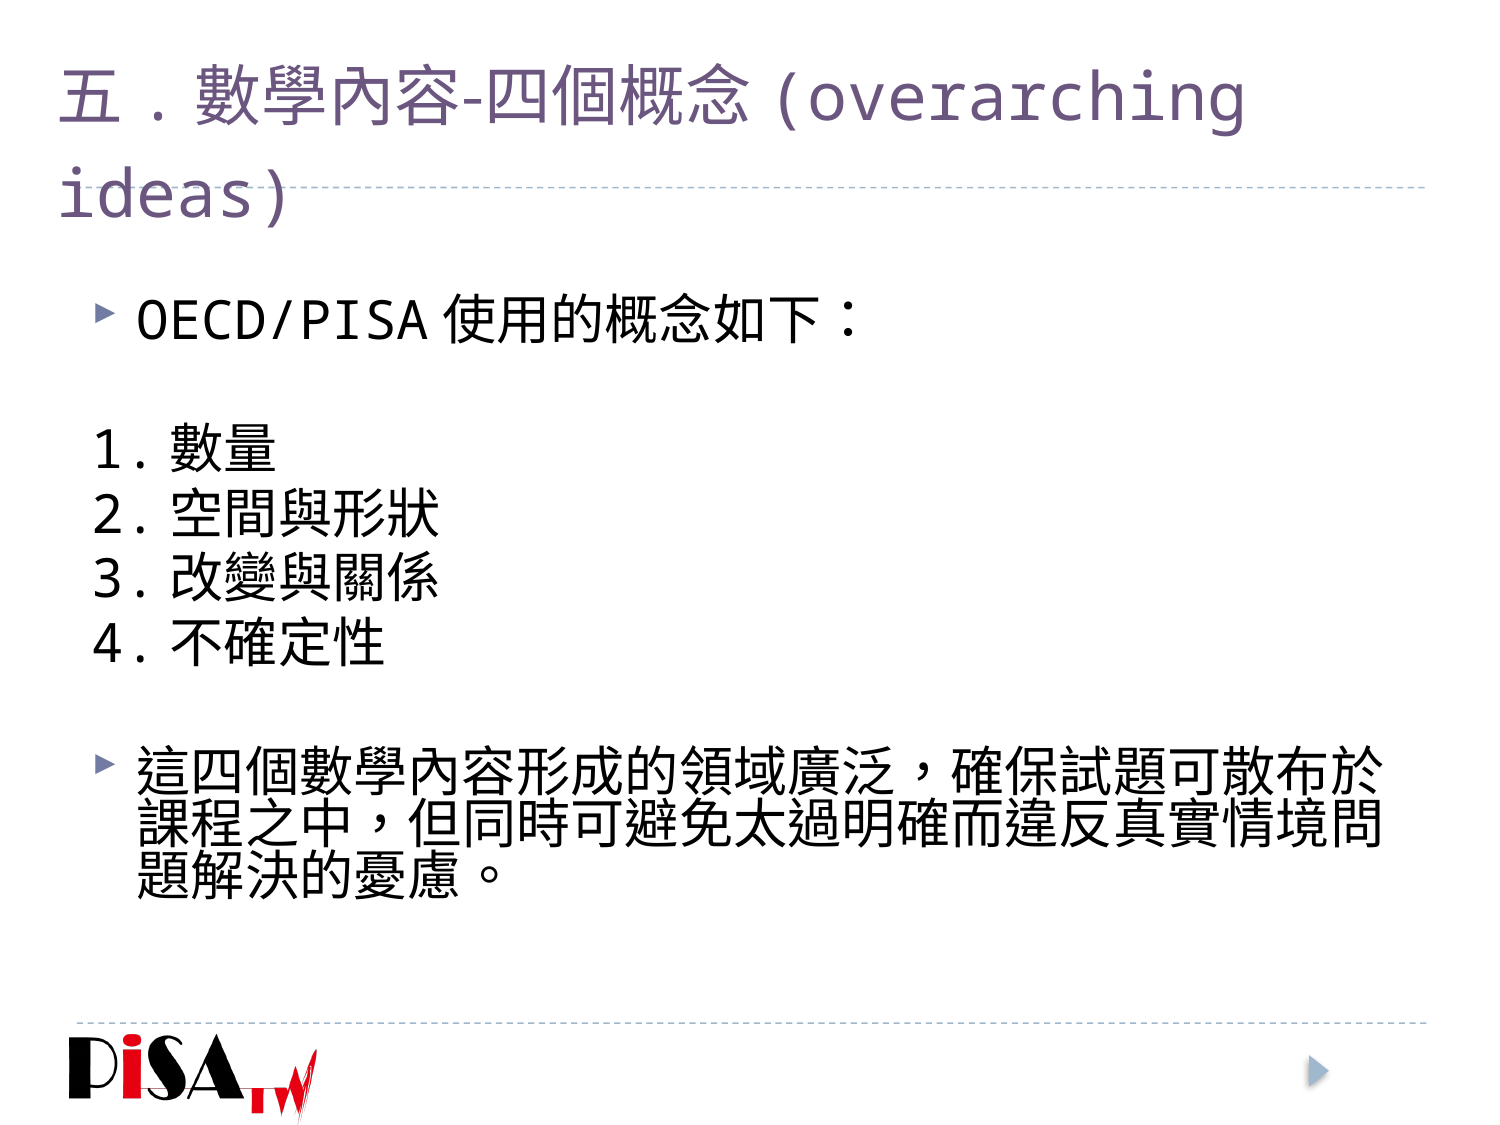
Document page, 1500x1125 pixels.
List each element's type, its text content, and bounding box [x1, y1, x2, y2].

list OECD/PISA使用的概念如下： 1.數量 2.空間與形狀 3.改變與關係 4.不確定性 這四個數學內容形成的領域廣泛，確保試題可散布於課程之中，但同時可避免太過明確而違反真實情境問題解決的憂慮。 [76, 290, 1428, 1034]
title 五.數學內容‑四個概念(overarching ideas) [40, 125, 1426, 242]
picture [5, 952, 384, 1125]
